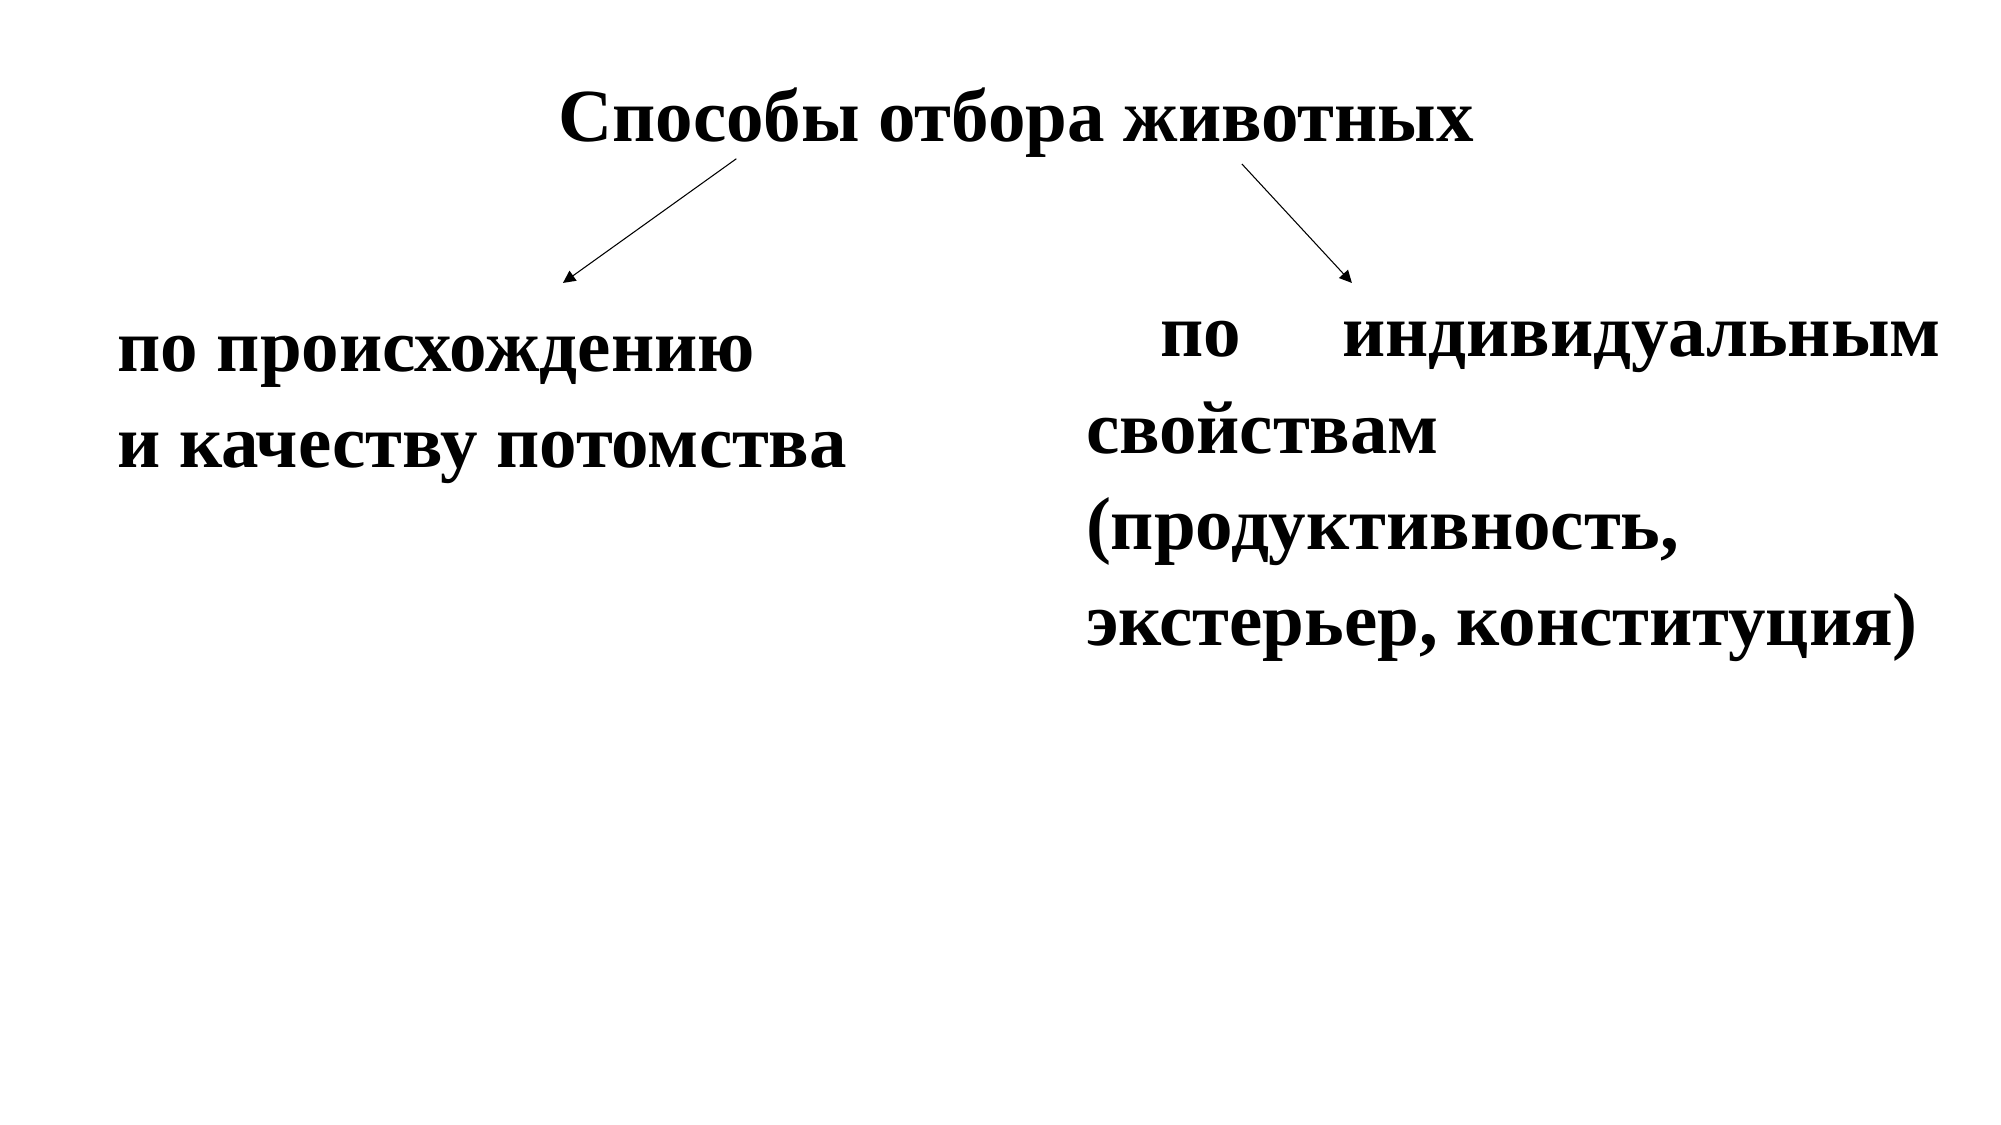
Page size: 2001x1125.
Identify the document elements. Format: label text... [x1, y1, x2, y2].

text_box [562, 158, 737, 283]
text_box Способы отбора животных [469, 52, 2000, 164]
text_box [1241, 158, 1352, 283]
text_box по индивидуальным свойствам (продуктивность, экстерьер, конституция) [1071, 268, 1956, 668]
text_box по происхождению и качеству потомства [28, 282, 883, 491]
